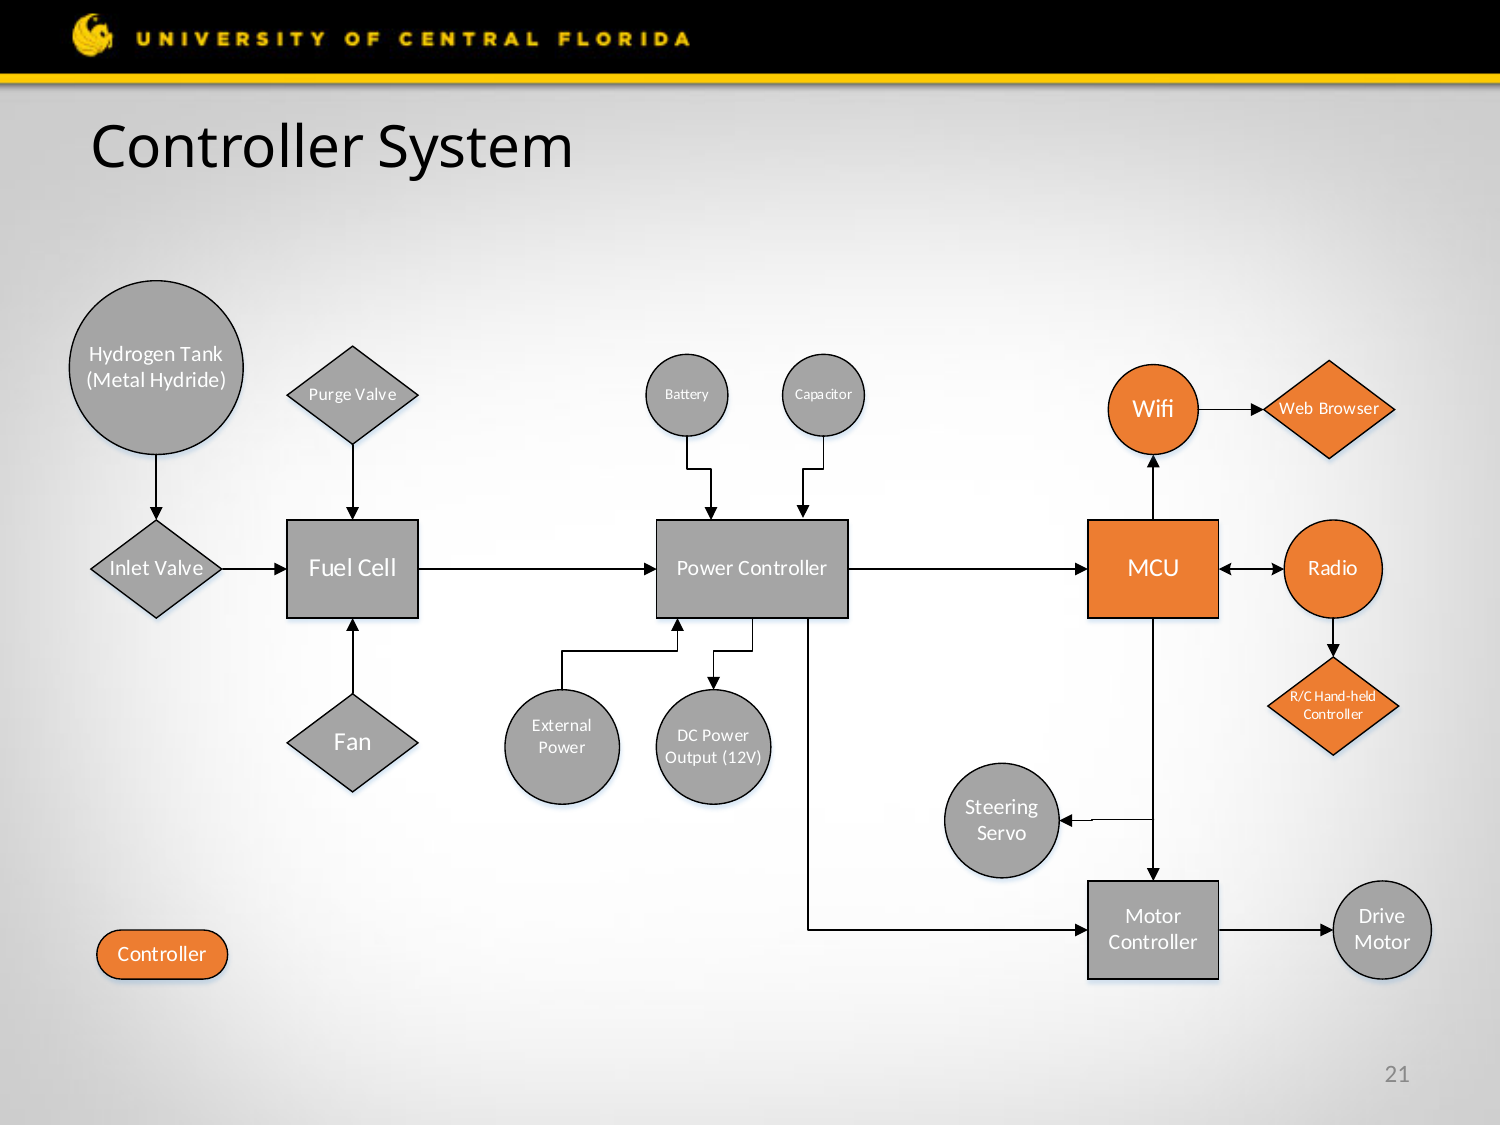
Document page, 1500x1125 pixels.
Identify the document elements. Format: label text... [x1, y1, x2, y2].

picture [0, 0, 1500, 1125]
slide_number 21 [1074, 1042, 1425, 1103]
title Controller System [75, 75, 1425, 213]
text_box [61, 275, 1439, 989]
